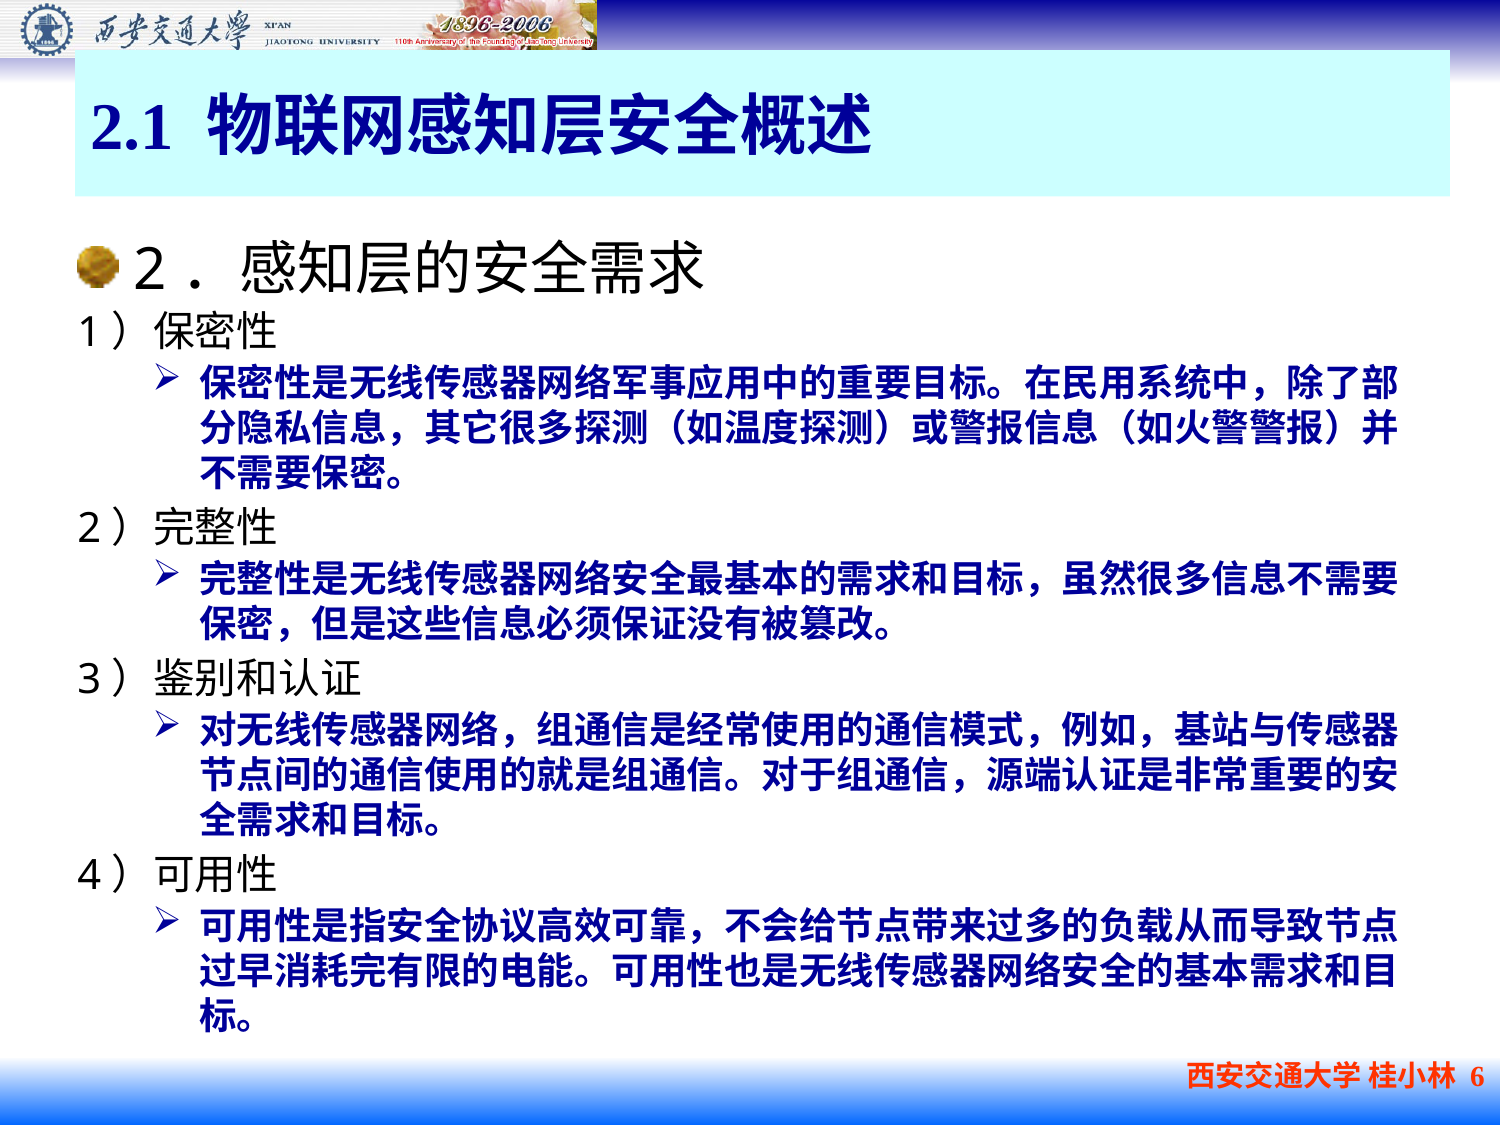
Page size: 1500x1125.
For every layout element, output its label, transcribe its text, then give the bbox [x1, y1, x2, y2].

picture [0, 0, 597, 58]
slide_number 西安交通大学 桂小林 6 [1056, 1049, 1500, 1125]
title 2.1 物联网感知层安全概述 [75, 50, 1450, 197]
list 2．感知层的安全需求 1）保密性 保密性是无线传感器网络军事应用中的重要目标。在民用系统中，除了部分隐私信息，其它很多探测（如温度探测）或警报信息（如火警警报）并不需要保密。 2）完整性 完整性是无线传感器网络安全最基本的需求和目标，虽然很多信息不需要保密，但是这些信息必须保证没有被篡改。 3）鉴别和认证 对无线传感器网络，组通信是经常使用的通信模式，例如，基站与传感器节点间的通信使用的就是组通信。对于组通信，源端认证是非常重要的安全需求和目标。 4）可用性 可用性是指安全协议高效可靠，不会给节点带来过多的负载从而导致节点过早消耗完有限的电能。可用性也是无线传感器网络安全的基本需求和目标。 [62, 231, 1450, 1050]
picture [77, 246, 119, 288]
